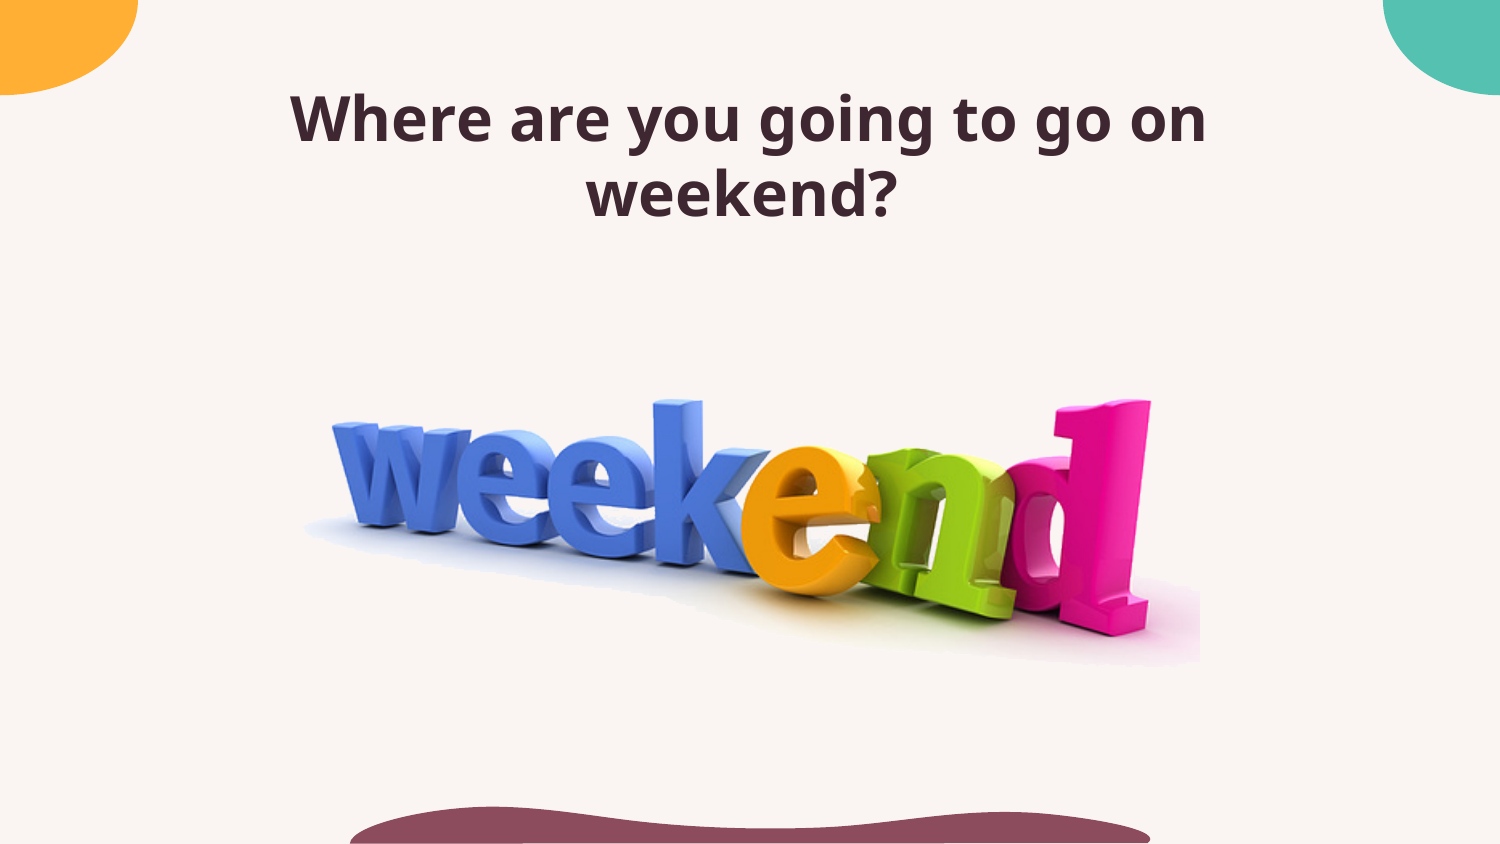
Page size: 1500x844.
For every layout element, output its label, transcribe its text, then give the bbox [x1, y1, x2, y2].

title Where are you going to go on weekend? [116, 64, 1383, 165]
picture [300, 255, 1200, 724]
